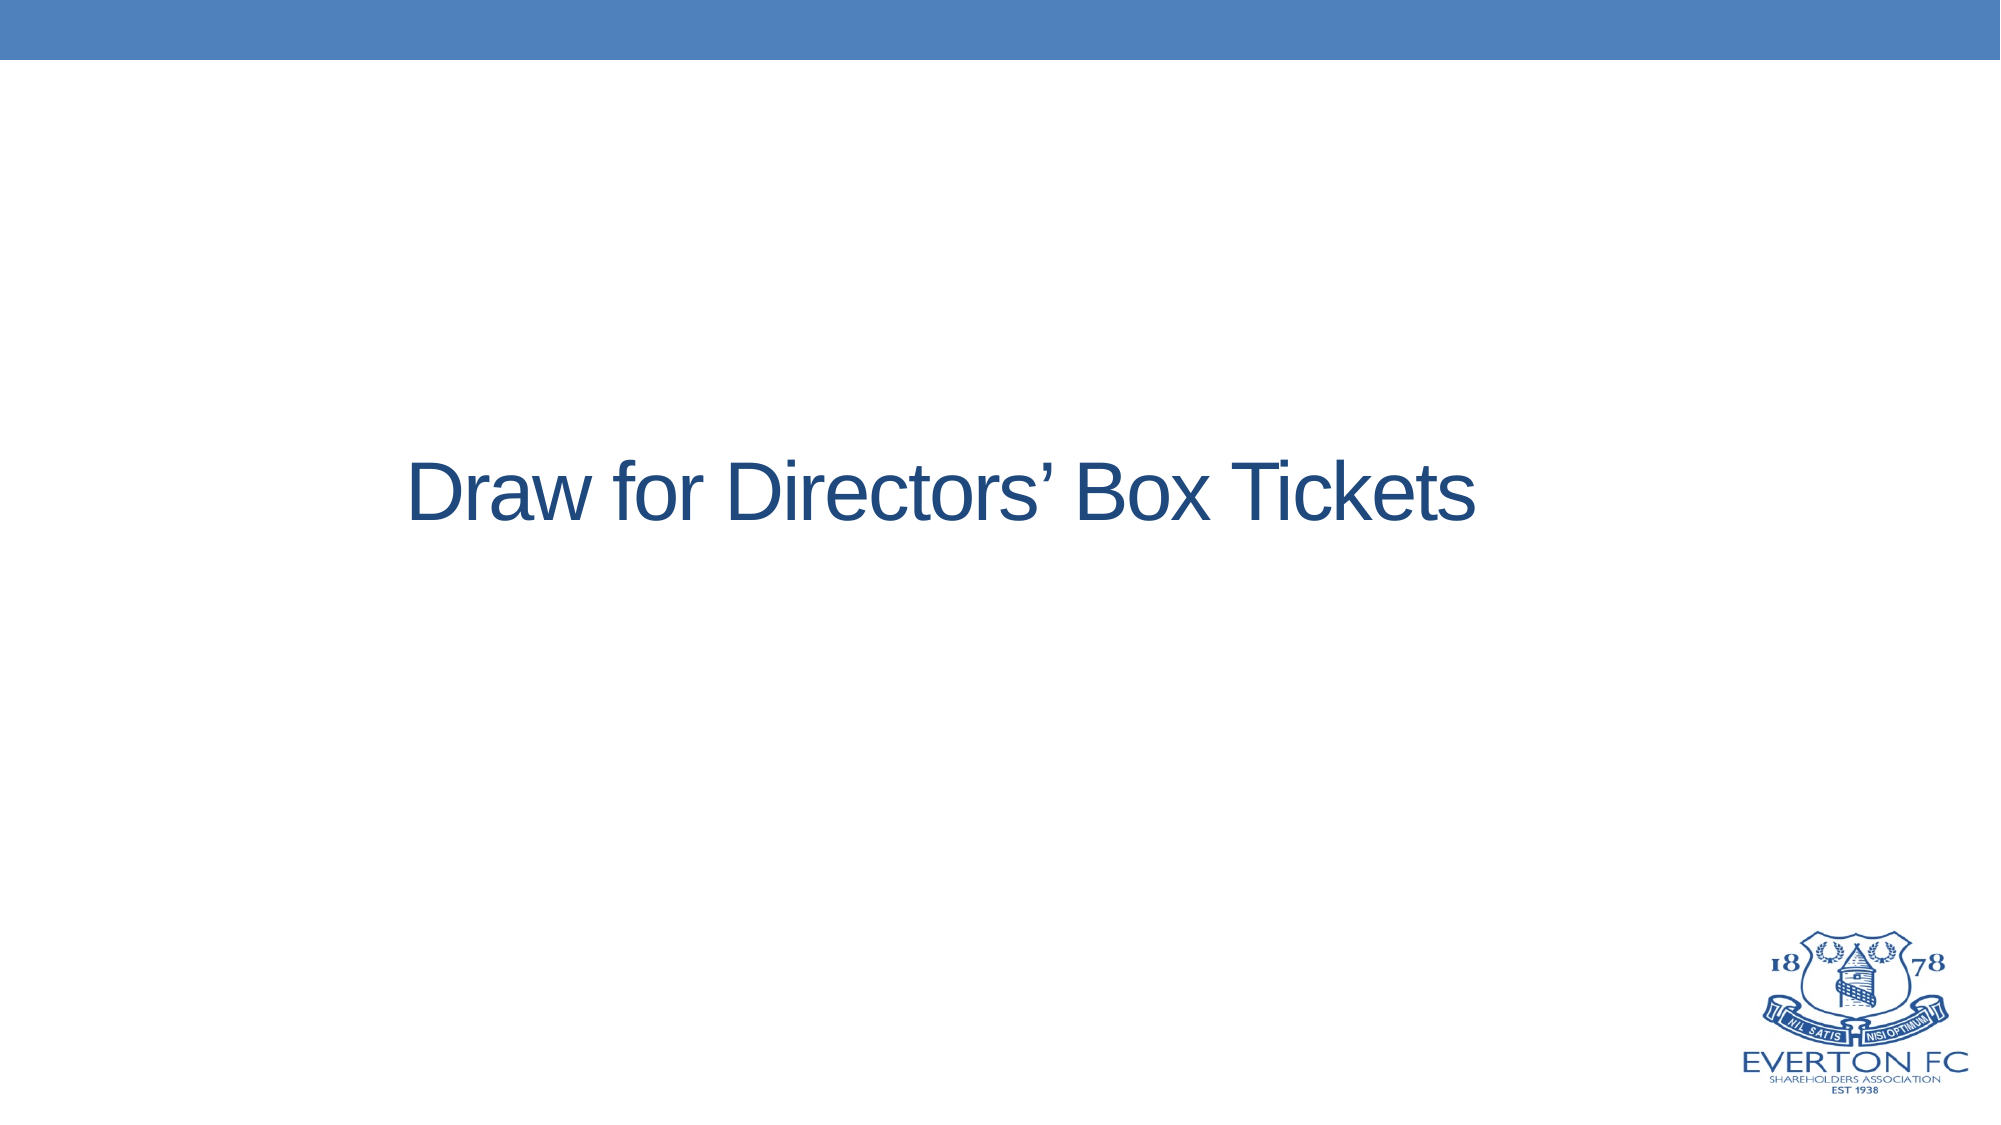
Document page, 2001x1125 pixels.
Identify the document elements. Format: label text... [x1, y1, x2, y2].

picture [1740, 928, 1971, 1102]
title Draw for Directors’ Box Tickets [362, 456, 1544, 619]
